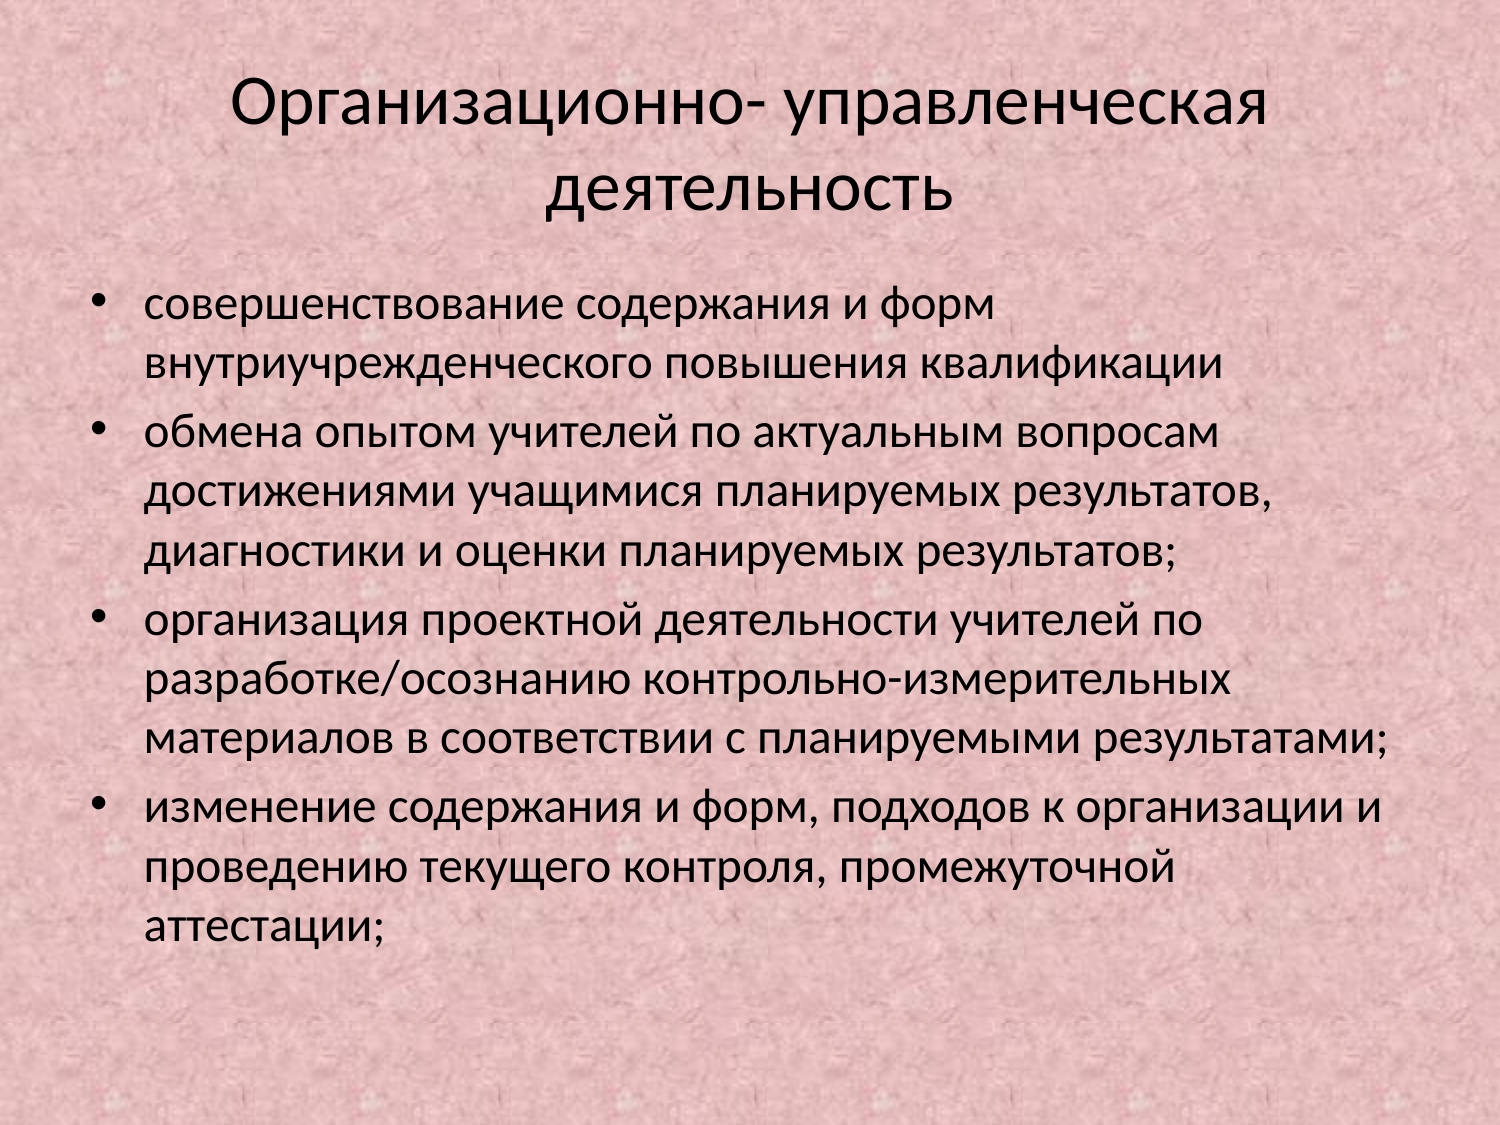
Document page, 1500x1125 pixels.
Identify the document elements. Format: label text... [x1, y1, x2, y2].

list совершенствование содержания и форм внутриучрежденческого повышения квалификации обмена опытом учителей по актуальным вопросам достижениями учащимися планируемых результатов, диагностики и оценки планируемых результатов; организация проектной деятельности учителей по разработке/осознанию контрольно-измерительных материалов в соответствии с планируемыми результатами; изменение содержания и форм, подходов к организации и проведению текущего контроля, промежуточной аттестации; [75, 262, 1425, 1005]
picture [0, 0, 1500, 1125]
title Оpгaнизaциoннo- yпpaвленческaя дeятельность [75, 45, 1425, 233]
